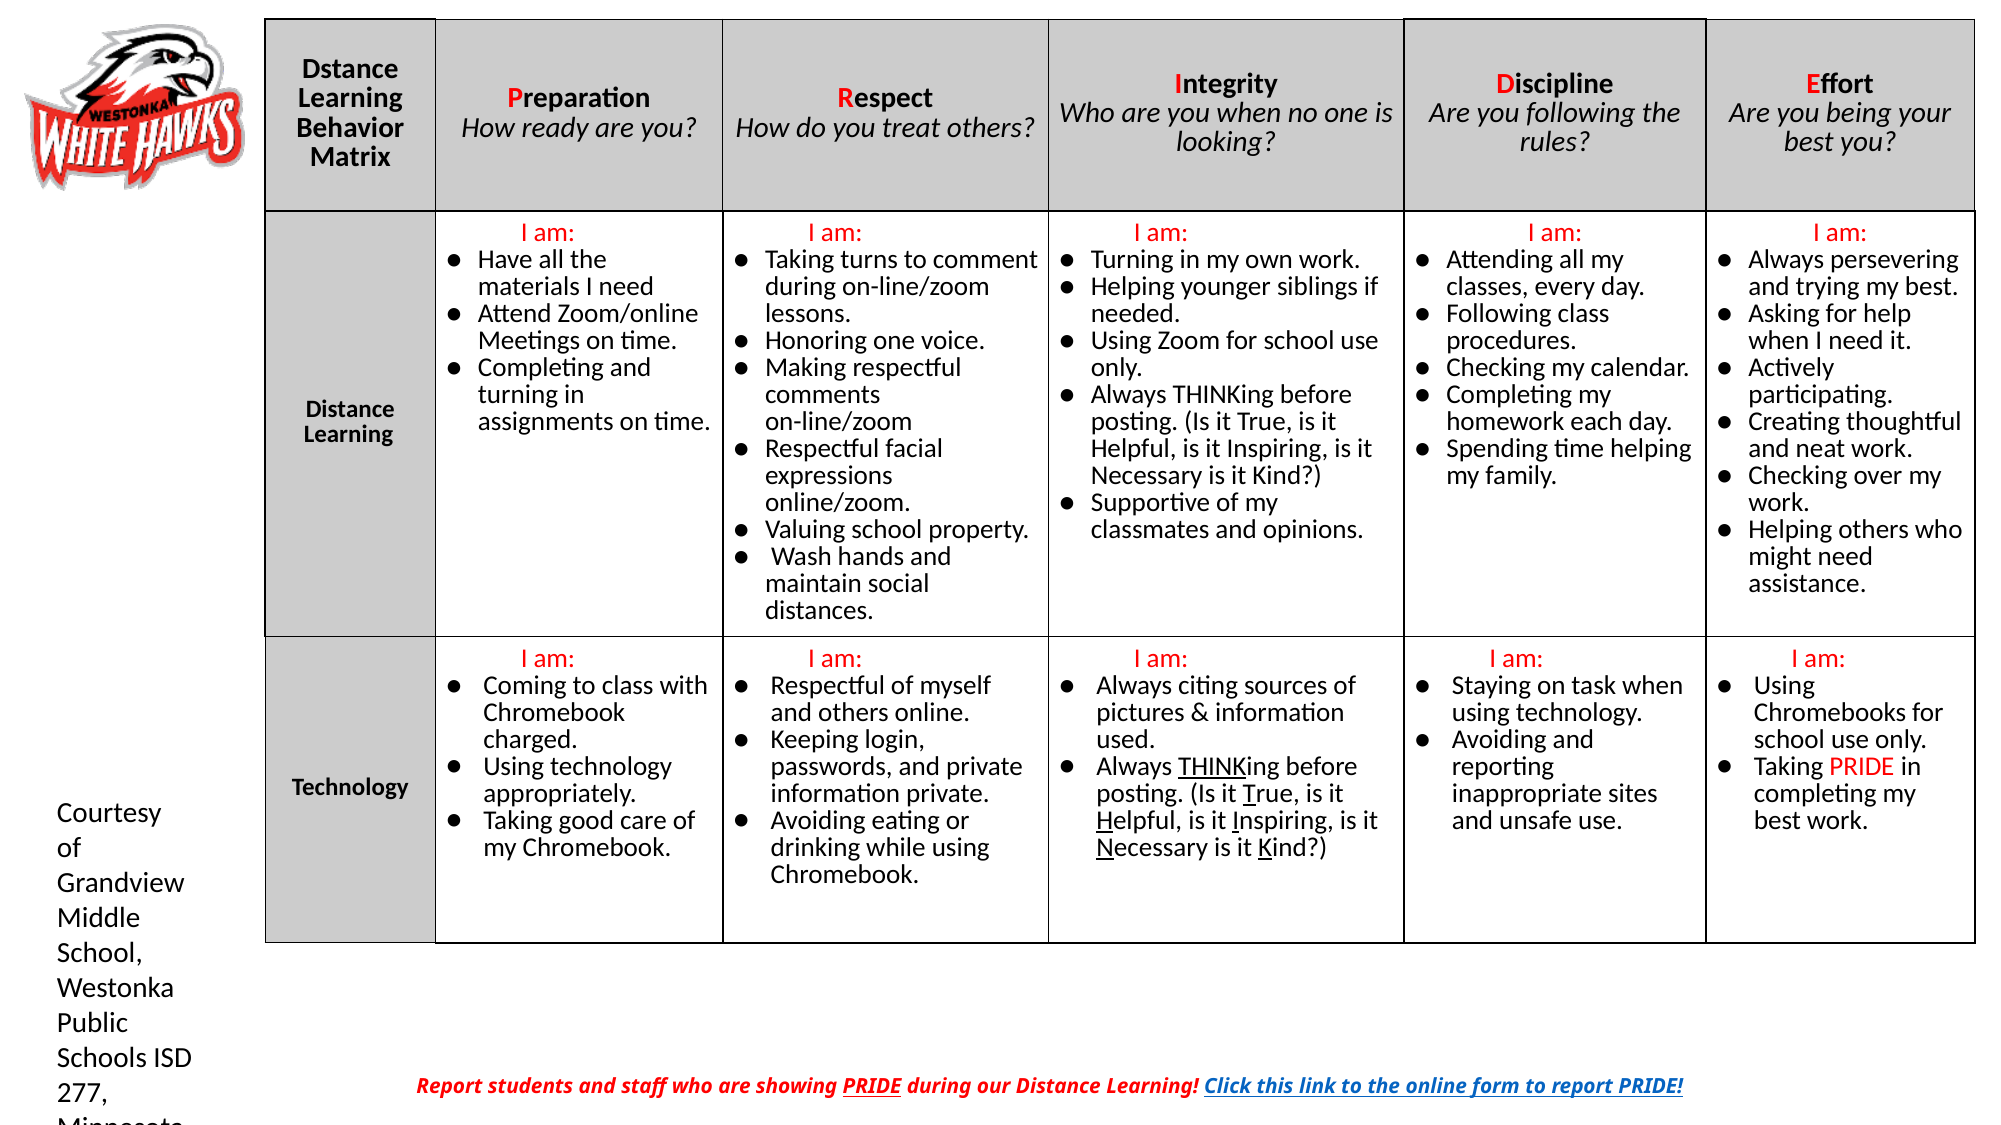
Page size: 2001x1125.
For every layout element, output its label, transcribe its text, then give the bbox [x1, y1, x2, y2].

text_box Report students and staff who are showing PRIDE during our Distance Learning! Click this link to the online form to report PRIDE! [137, 1058, 1963, 1100]
table_cell I am: Staying on task when using technology. Avoiding and reporting inappropriate sites and unsafe use. [1405, 637, 1705, 942]
table_header Dstance Learning Behavior Matrix [266, 20, 435, 210]
table_header Preparation How ready are you? [436, 20, 722, 210]
table_cell I am: Respectful of myself and others online. Keeping login, passwords, and private information private. Avoiding eating or drinking while using Chromebook. [724, 637, 1048, 942]
table_cell I am: Taking turns to comment during on-line/zoom lessons. Honoring one voice. Making respectful comments on-line/zoom Respectful facial expressions online/zoom. Valuing school property. Wash hands and maintain social distances. [724, 212, 1048, 636]
table_cell I am: Using Chromebooks for school use only. Taking PRIDE in completing my best work. [1707, 637, 1974, 942]
table_cell I am: Coming to class with Chromebook charged. Using technology appropriately. Taking good care of my Chromebook. [436, 637, 722, 942]
table_cell I am: Turning in my own work. Helping younger siblings if needed. Using Zoom for school use only. Always THINKing before posting. (Is it True, is it Helpful, is it Inspiring, is it Necessary is it Kind?) Supportive of my classmates and opinions. [1049, 212, 1403, 636]
text_box Courtesy of Grandview Middle School, Westonka Public Schools ISD 277, Minnesota [41, 778, 208, 883]
table_cell Distance Learning [266, 212, 435, 636]
table_cell I am: Always citing sources of pictures & information used. Always THINKing before posting. (Is it True, is it Helpful, is it Inspiring, is it Necessary is it Kind?) [1049, 637, 1403, 942]
table_cell Technology [266, 637, 435, 942]
table_cell I am: Always persevering and trying my best. Asking for help when I need it. Actively participating. Creating thoughtful and neat work. Checking over my work. Helping others who might need assistance. [1707, 212, 1974, 636]
picture [24, 24, 245, 191]
table_header Discipline Are you following the rules? [1405, 20, 1705, 210]
table_header Effort Are you being your best you? [1707, 20, 1974, 210]
table_header Respect How do you treat others? [723, 20, 1048, 210]
table_cell I am: Have all the materials I need Attend Zoom/online Meetings on time. Completing and turning in assignments on time. [436, 212, 722, 636]
table_header Integrity Who are you when no one is looking? [1049, 20, 1403, 210]
table_cell I am: Attending all my classes, every day. Following class procedures. Checking my calendar. Completing my homework each day. Spending time helping my family. [1405, 212, 1705, 636]
